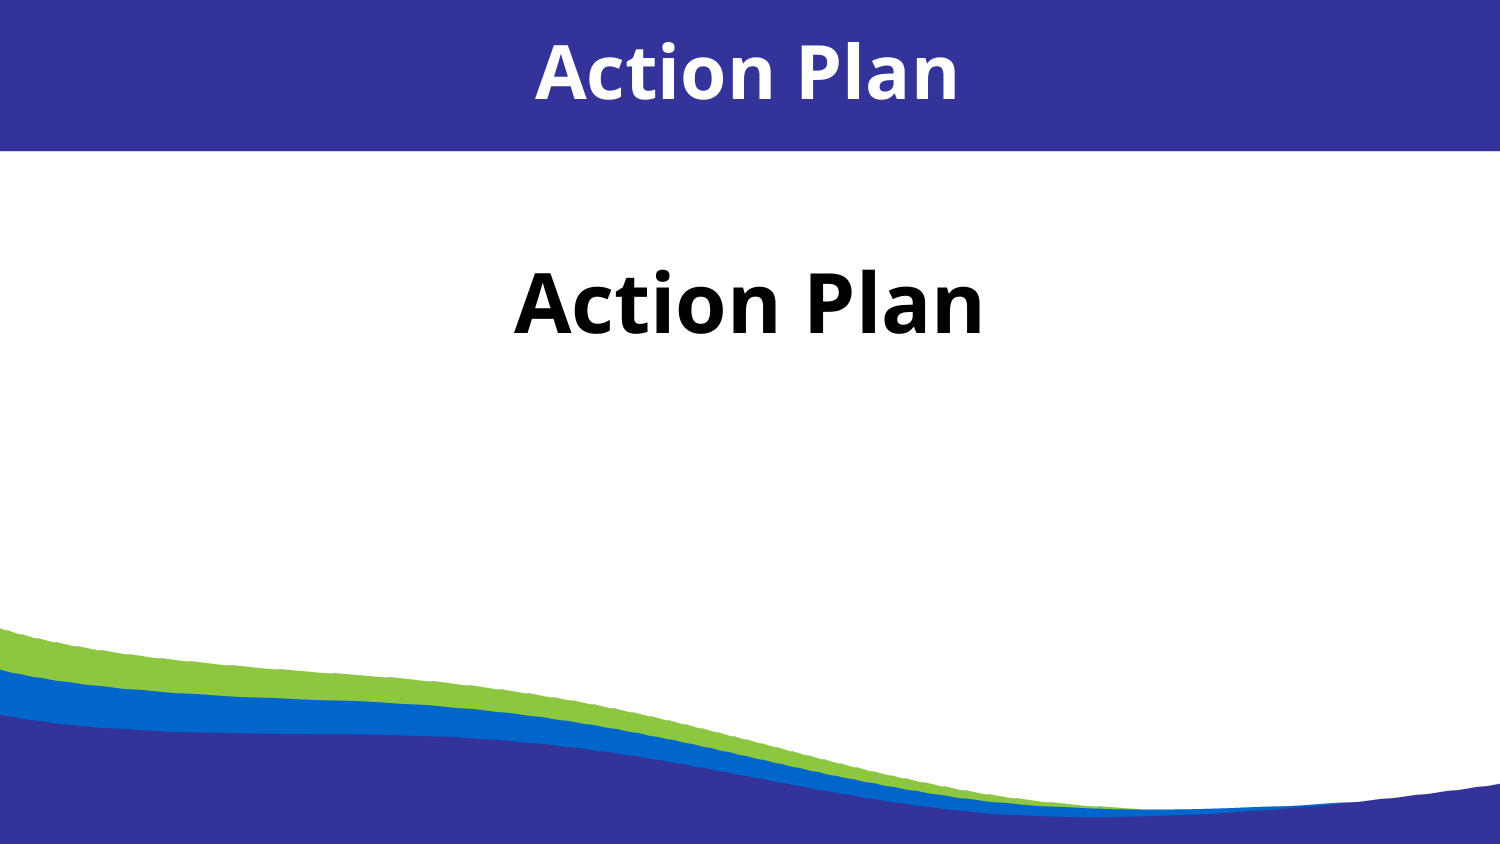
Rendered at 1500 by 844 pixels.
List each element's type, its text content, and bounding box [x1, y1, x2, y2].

list Action Plan [75, 193, 1427, 637]
picture [0, 608, 1500, 844]
title Action Plan [101, 0, 1395, 150]
